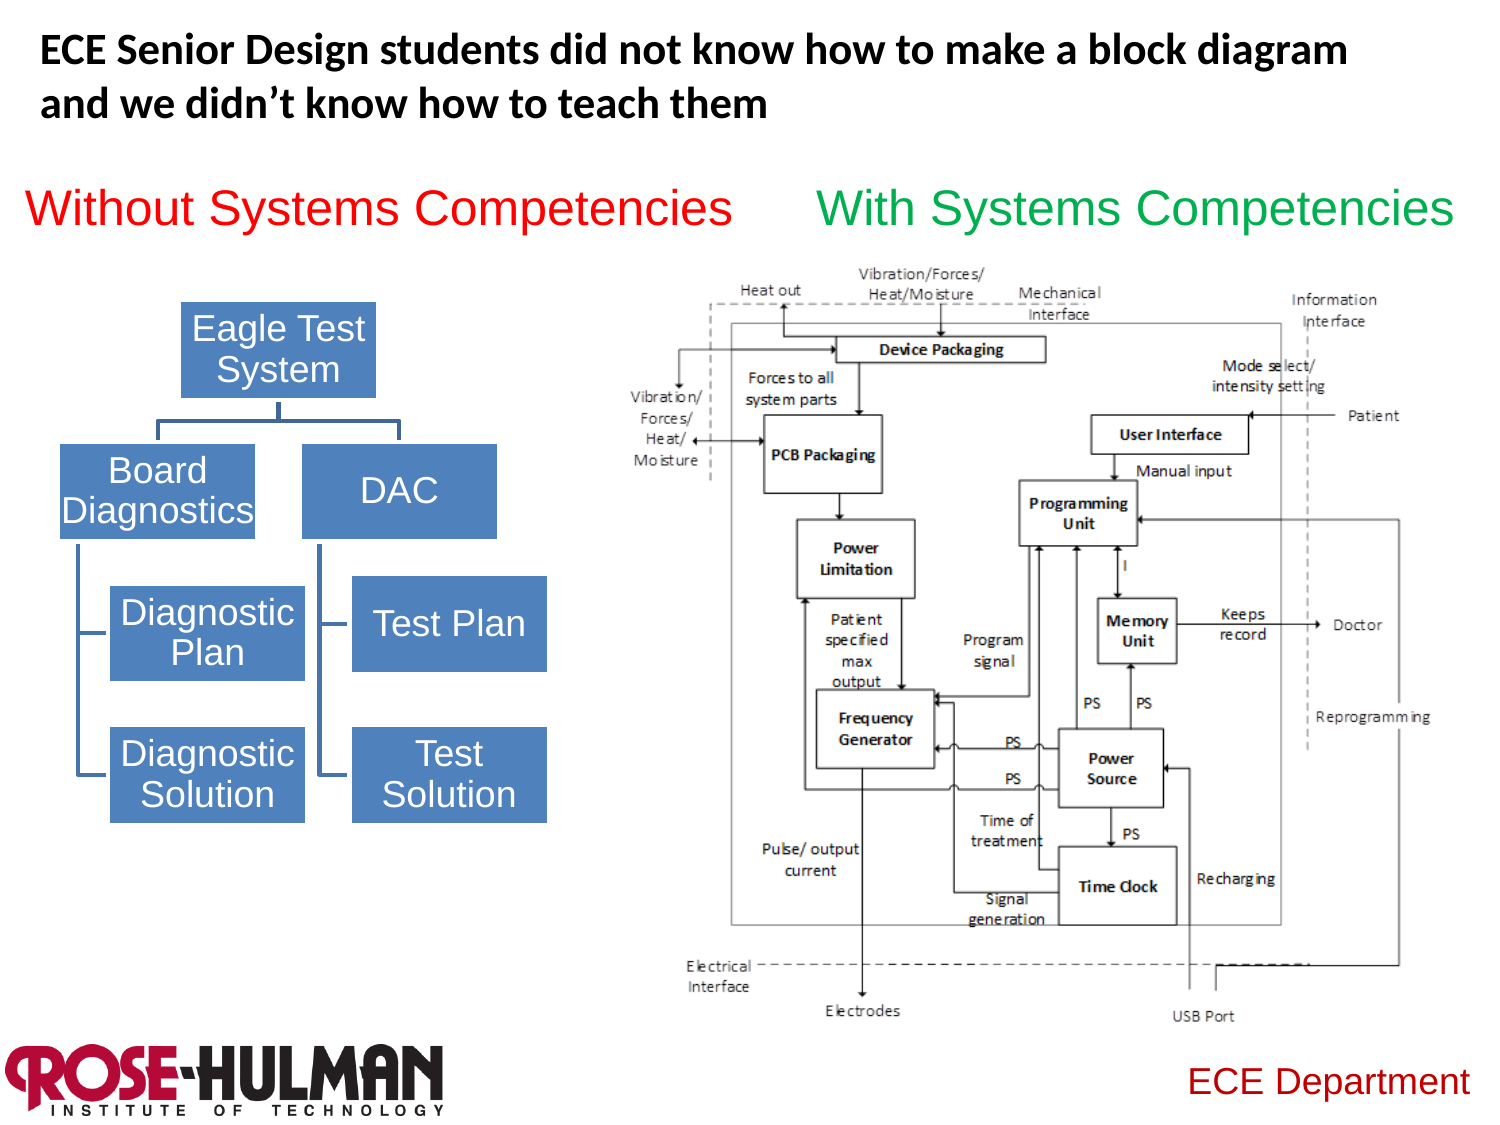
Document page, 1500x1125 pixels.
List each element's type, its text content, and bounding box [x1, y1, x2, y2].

picture [612, 262, 1456, 1034]
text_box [24, 299, 583, 826]
text_box Without Systems Competencies [10, 168, 749, 243]
text_box With Systems Competencies [801, 168, 1470, 243]
title ECE Senior Design students did not know how to make a block diagram and we didn’t know how to teach them [24, 12, 1375, 138]
text_box ECE Department [1172, 1049, 1486, 1110]
picture [4, 1043, 443, 1116]
